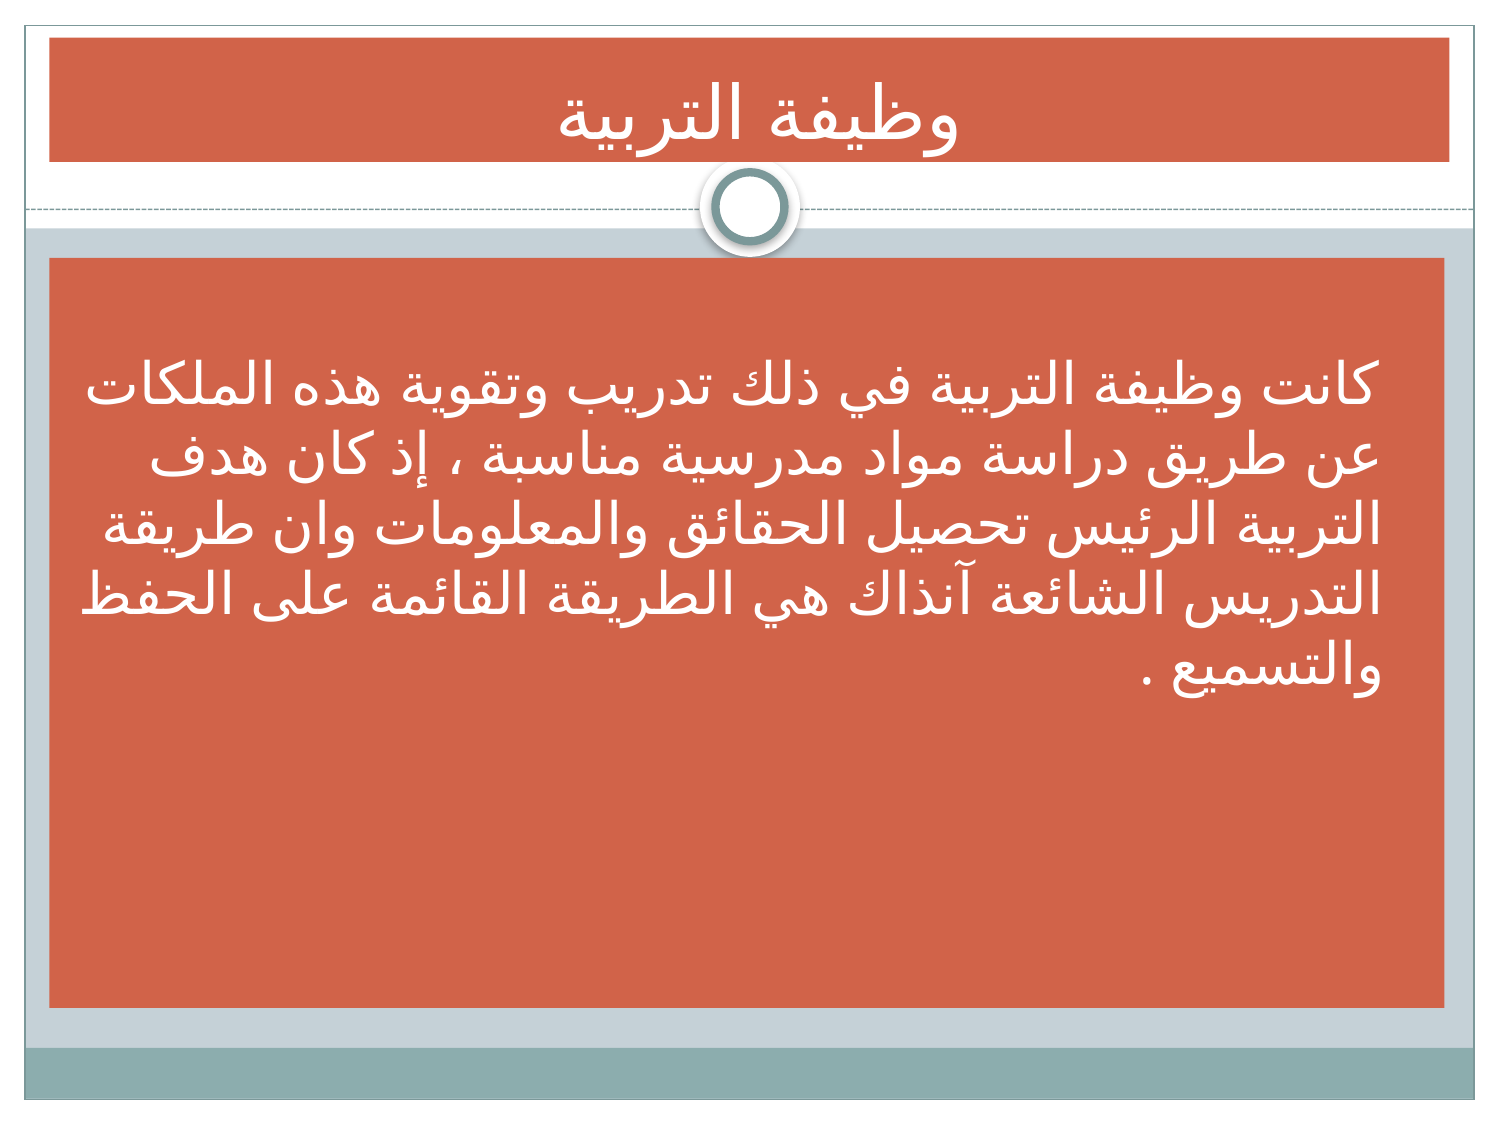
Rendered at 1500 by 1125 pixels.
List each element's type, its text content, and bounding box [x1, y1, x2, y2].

title وظيفة التربية [49, 37, 1450, 162]
list كانت وظيفة التربية في ذلك تدريب وتقوية هذه الملكات عن طريق دراسة مواد مدرسية مناسبة ، إذ كان هدف التربية الرئيس تحصيل الحقائق والمعلومات وان طريقة التدريس الشائعة آنذاك هي الطريقة القائمة على الحفظ والتسميع . [49, 257, 1445, 1008]
